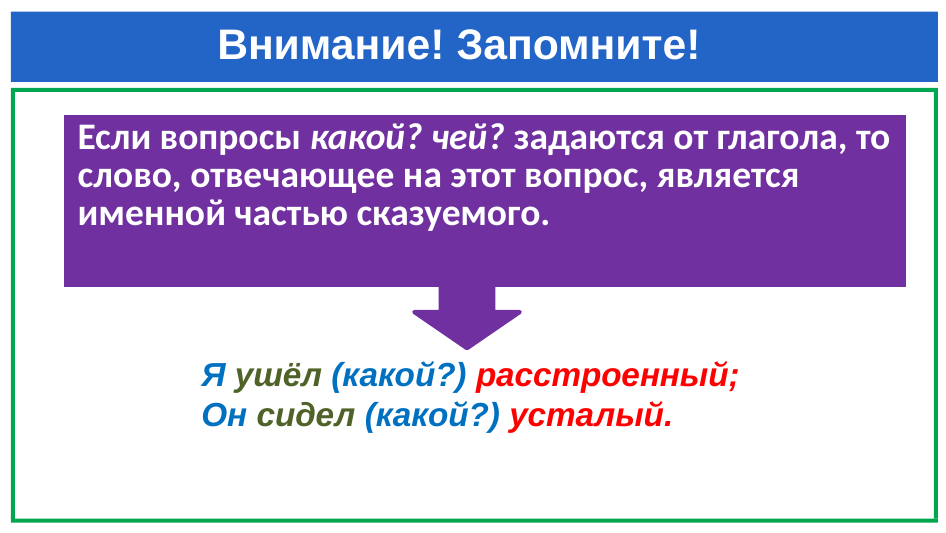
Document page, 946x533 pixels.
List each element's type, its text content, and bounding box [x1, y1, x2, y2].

table_header Если вопросы какой? чей? задаются от глагола, то слово, отвечающее на этот вопрос, является именной частью сказуемого. [64, 115, 906, 287]
list Я ушёл (какой?) расстроенный; Он сидел (какой?) усталый. [62, 312, 907, 475]
text_box [412, 275, 522, 350]
title Внимание! Запомните! [49, 16, 897, 69]
